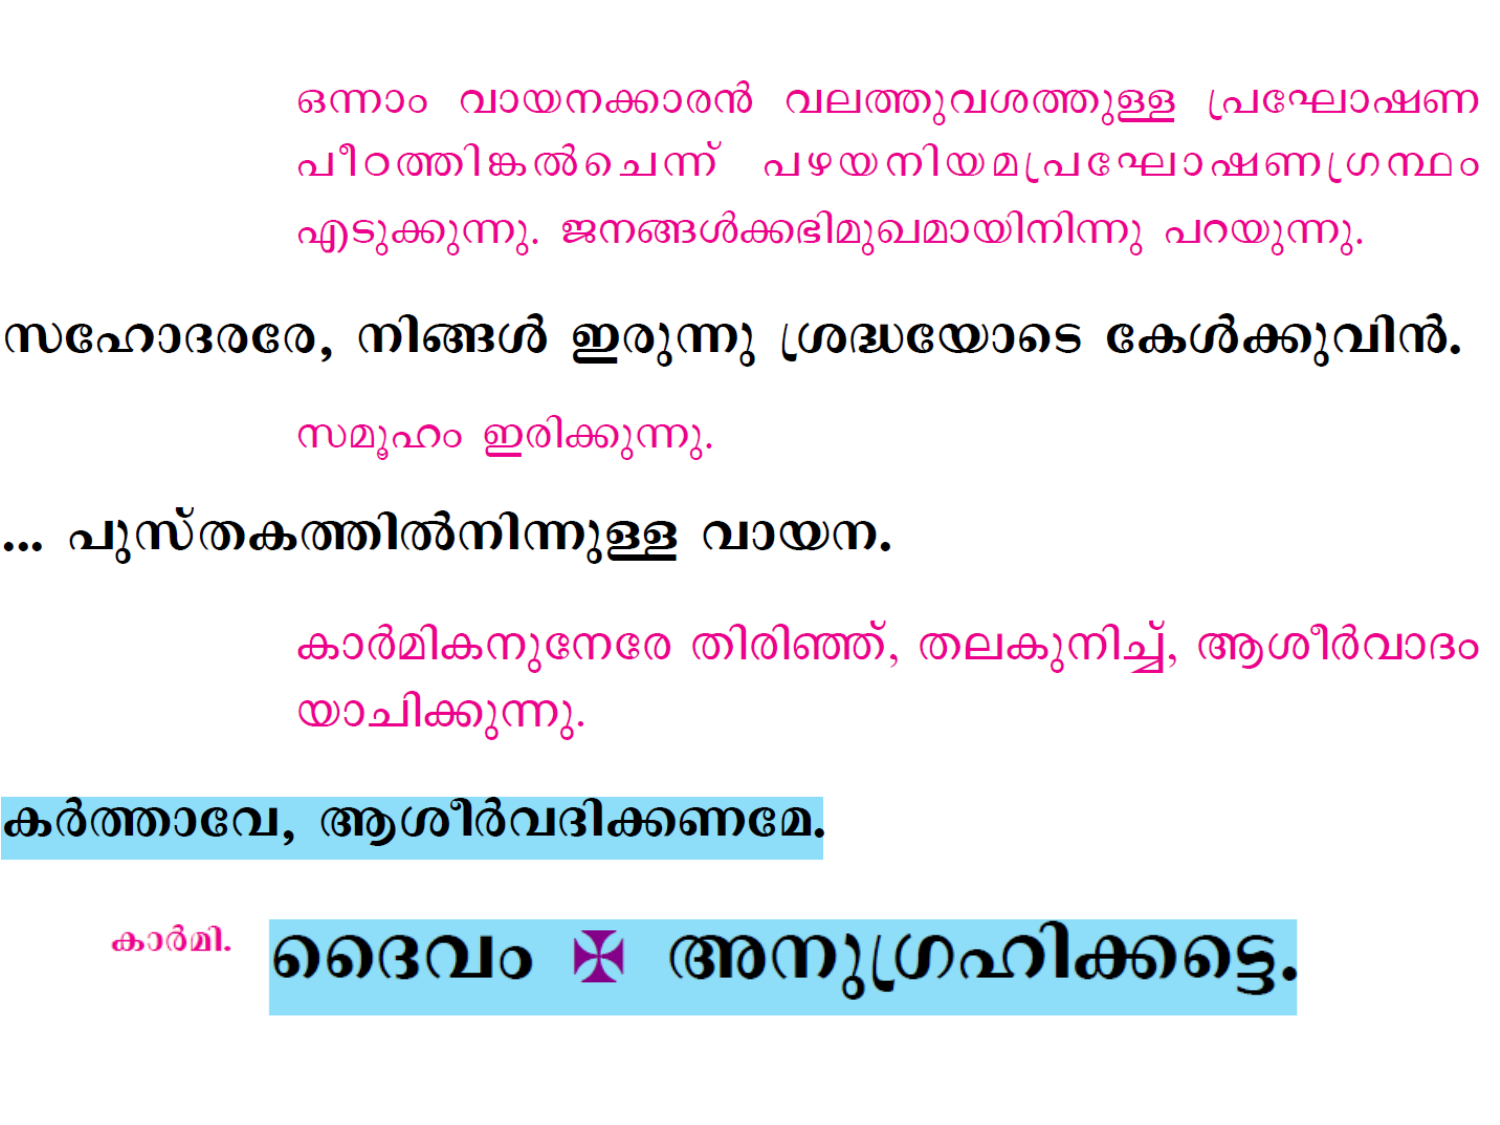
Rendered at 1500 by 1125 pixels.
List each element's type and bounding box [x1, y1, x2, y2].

picture [249, 888, 1424, 1052]
picture [91, 900, 248, 970]
picture [0, 73, 1500, 867]
